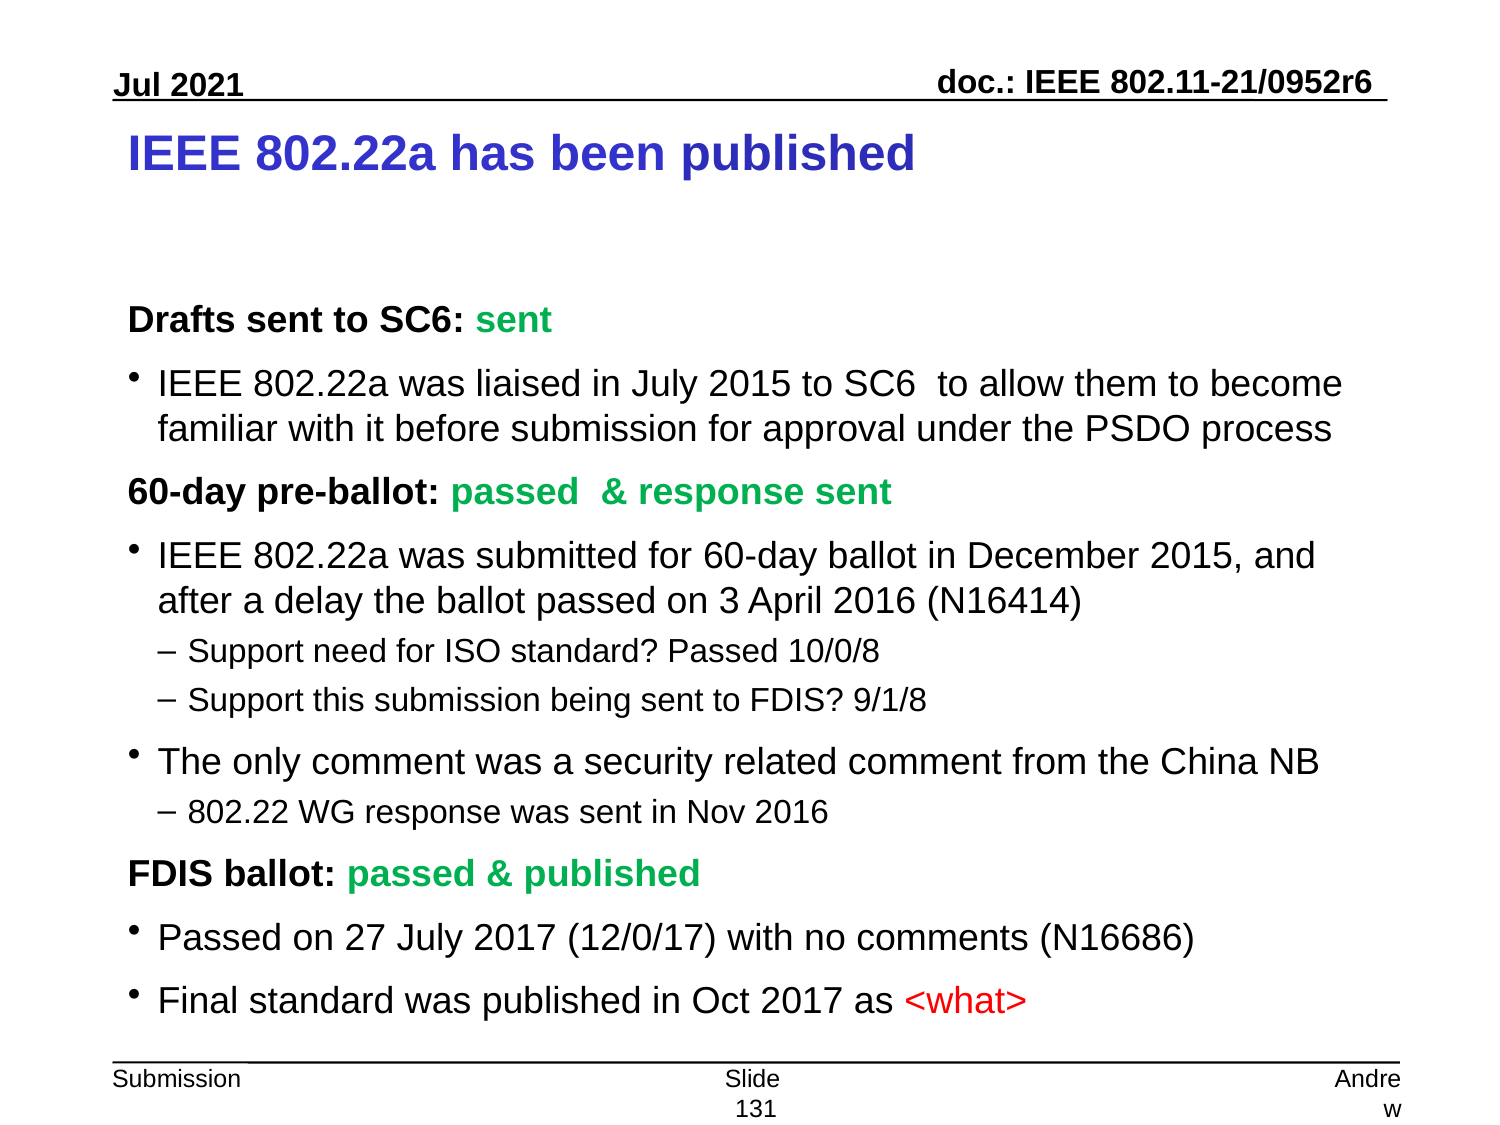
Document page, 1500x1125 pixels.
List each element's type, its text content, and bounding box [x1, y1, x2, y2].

list Drafts sent to SC6: sent IEEE 802.22a was liaised in July 2015 to SC6 to allow them to become familiar with it before submission for approval under the PSDO process 60-day pre-ballot: passed & response sent IEEE 802.22a was submitted for 60-day ballot in December 2015, and after a delay the ballot passed on 3 April 2016 (N16414) Support need for ISO standard? Passed 10/0/8 Support this submission being sent to FDIS? 9/1/8 The only comment was a security related comment from the China NB 802.22 WG response was sent in Nov 2016 FDIS ballot: passed & published Passed on 27 July 2017 (12/0/17) with no comments (N16686) Final standard was published in Oct 2017 as <what> [112, 287, 1388, 963]
slide_number Slide 131 [709, 1061, 803, 1093]
title IEEE 802.22a has been published [112, 112, 1388, 287]
footer Andrew Myles, Cisco [1320, 1061, 1402, 1093]
